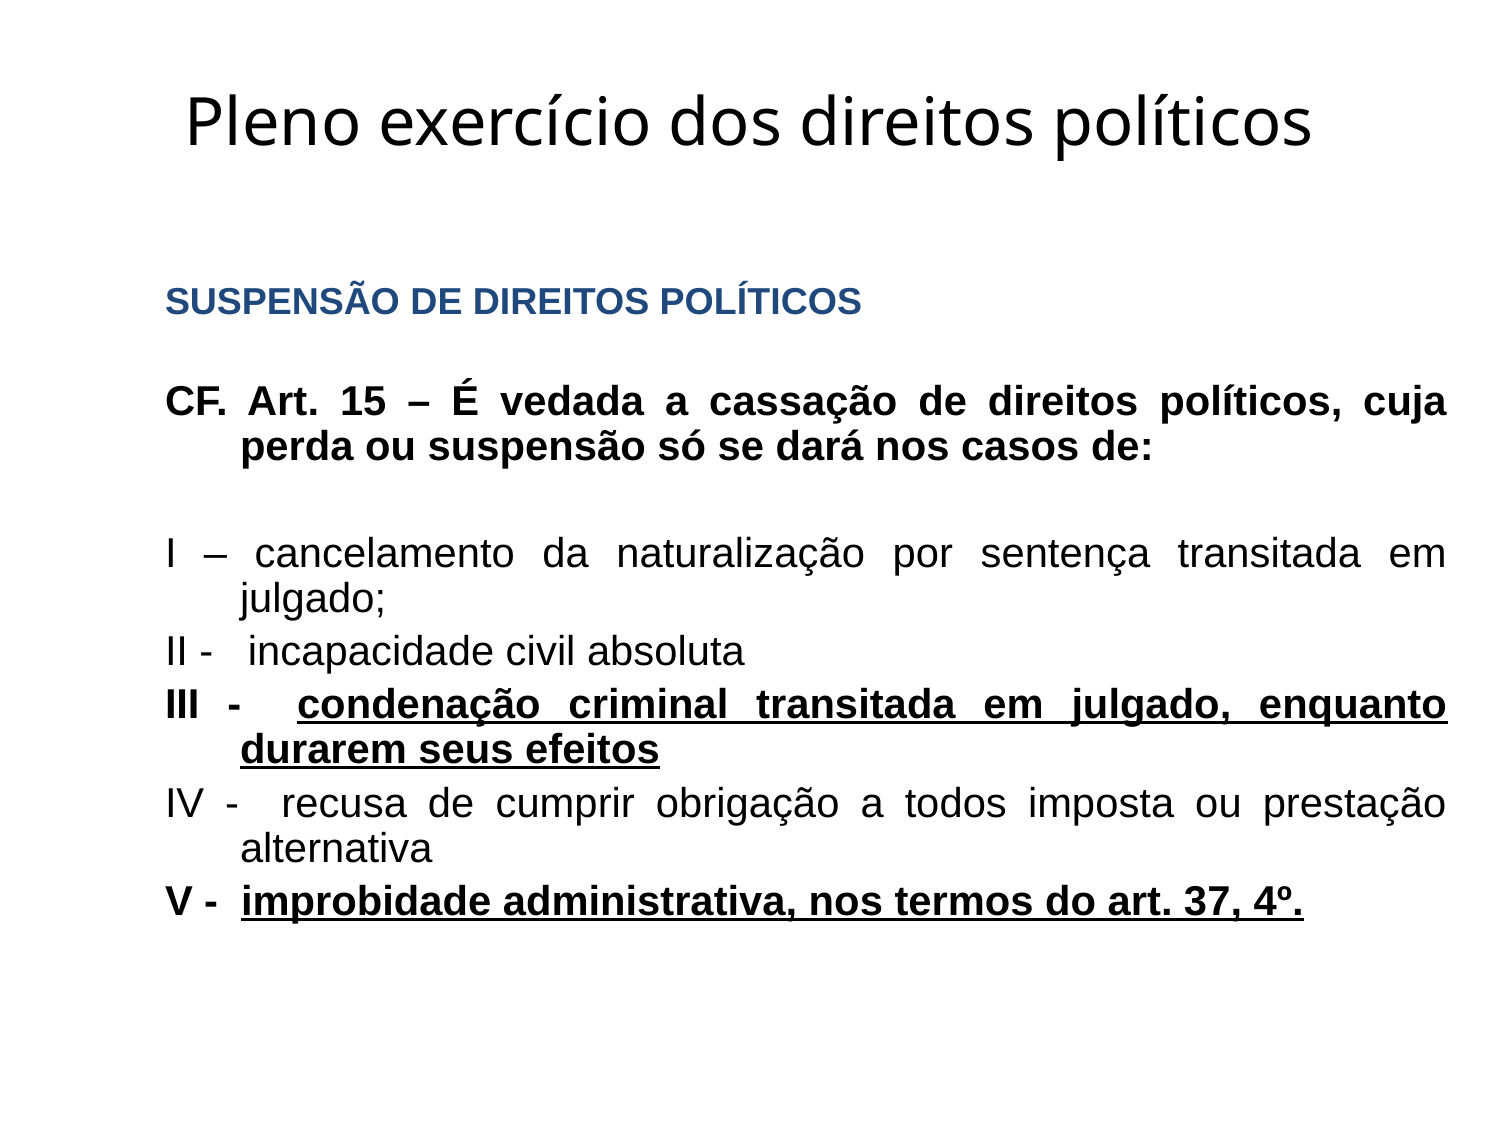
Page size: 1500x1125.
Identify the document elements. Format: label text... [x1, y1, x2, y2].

title Pleno exercício dos direitos políticos [112, 24, 1388, 213]
list SUSPENSÃO DE DIREITOS POLÍTICOS CF. Art. 15 – É vedada a cassação de direitos políticos, cuja perda ou suspensão só se dará nos casos de: I – cancelamento da naturalização por sentença transitada em julgado; II - incapacidade civil absoluta III - condenação criminal transitada em julgado, enquanto durarem seus efeitos IV - recusa de cumprir obrigação a todos imposta ou prestação alternativa V - improbidade administrativa, nos termos do art. 37, 4º. [0, 275, 1463, 950]
